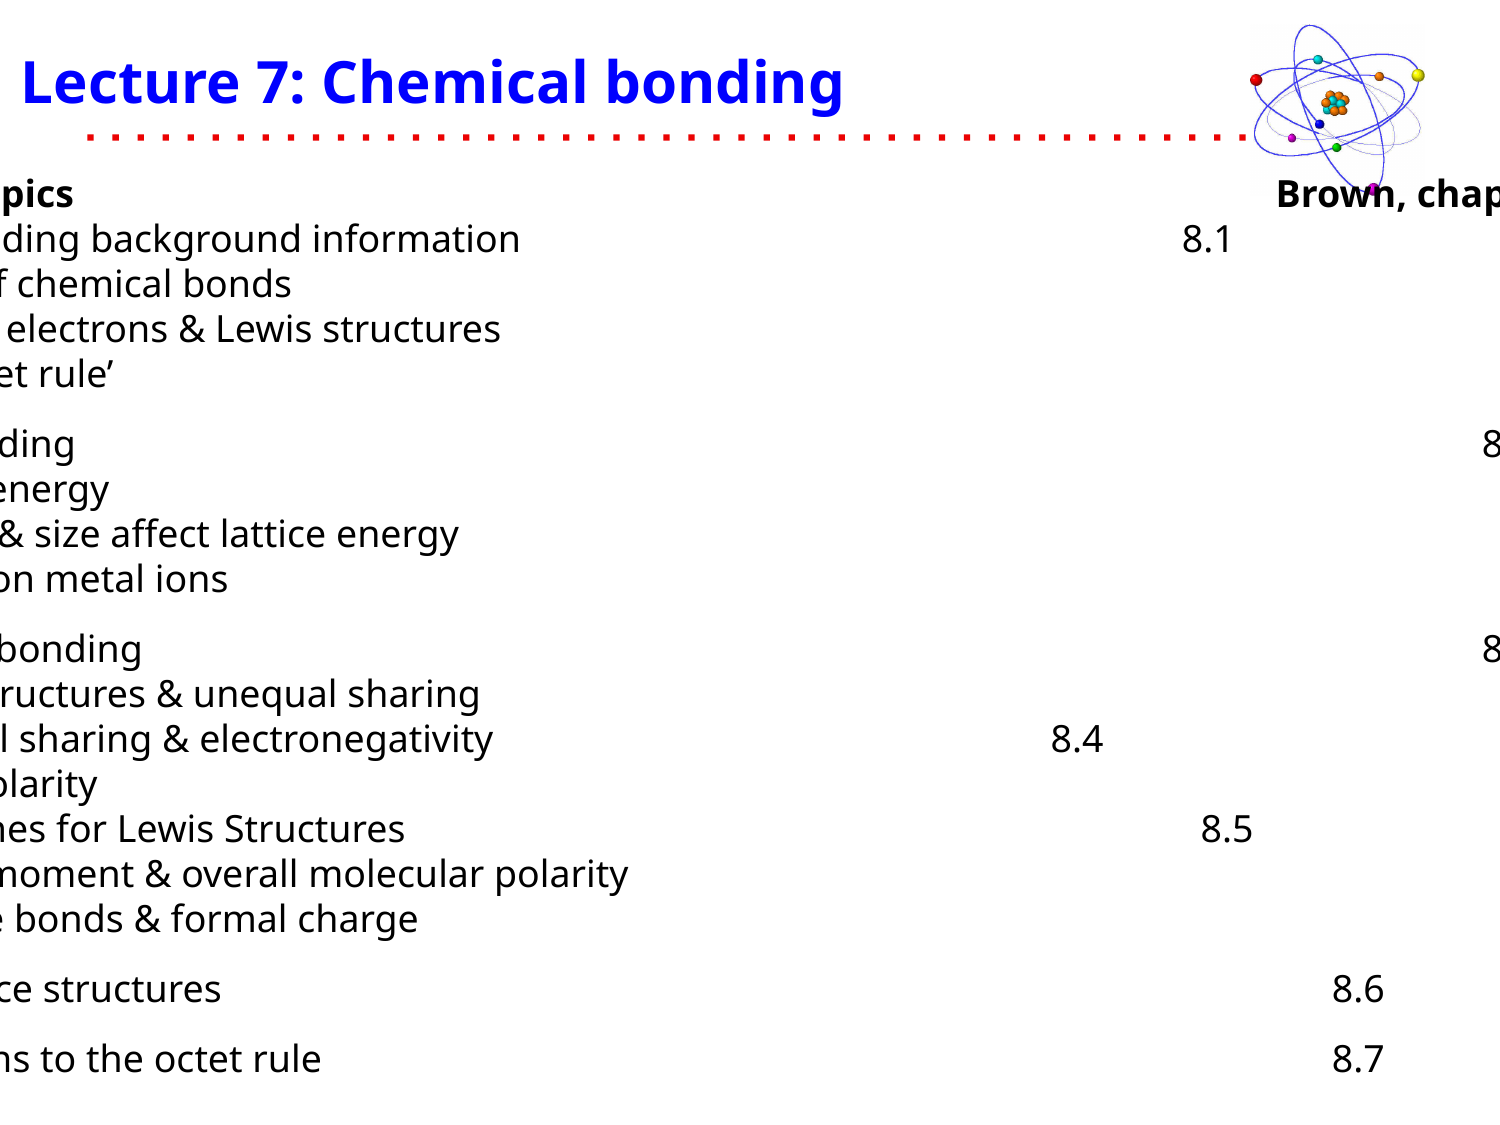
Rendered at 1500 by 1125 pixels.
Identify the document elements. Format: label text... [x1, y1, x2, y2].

text_box Lecture 7: Chemical bonding [5, 38, 860, 123]
text_box Lecture 7 Topics Brown, chapter 8 Basic bonding background information 8.1 Types of chemical bonds Valence electrons & Lewis structures The ‘octet rule’ Ionic bonding 8.2 Lattice energy Charge & size affect lattice energy Transition metal ions Covalent bonding 8.3 Lewis structures & unequal sharing Unequal sharing & electronegativity 8.4 Bond polarity Guidelines for Lewis Structures 8.5 Dipole moment & overall molecular polarity Multiple bonds & formal charge Resonance structures 8.6 Exceptions to the octet rule 8.7 [0, 162, 1500, 1088]
picture [1249, 24, 1426, 197]
